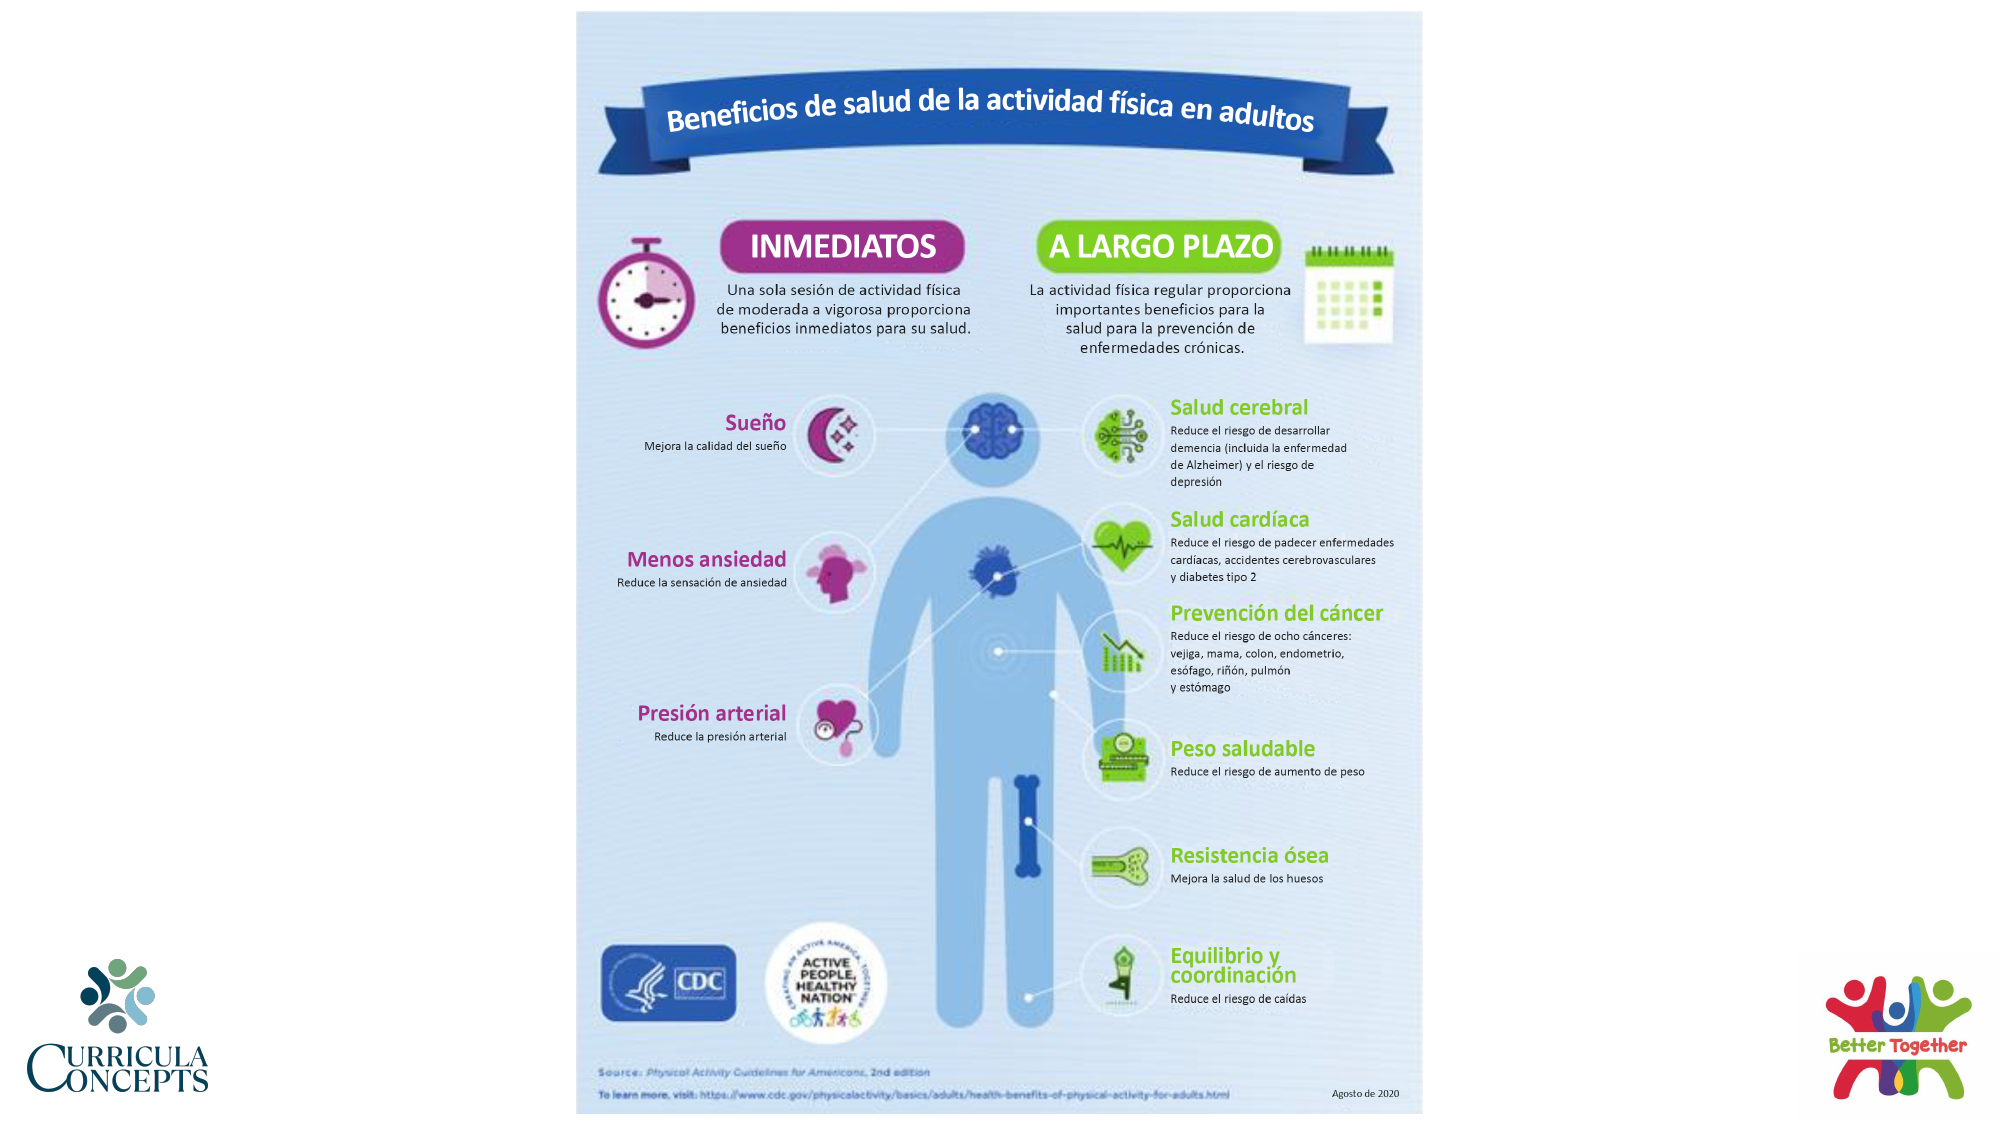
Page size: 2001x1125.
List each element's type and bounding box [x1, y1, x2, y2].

picture [27, 1076, 41, 1092]
picture [56, 1085, 71, 1092]
picture [27, 959, 208, 1092]
picture [576, 11, 1424, 1114]
picture [1797, 953, 2000, 1123]
